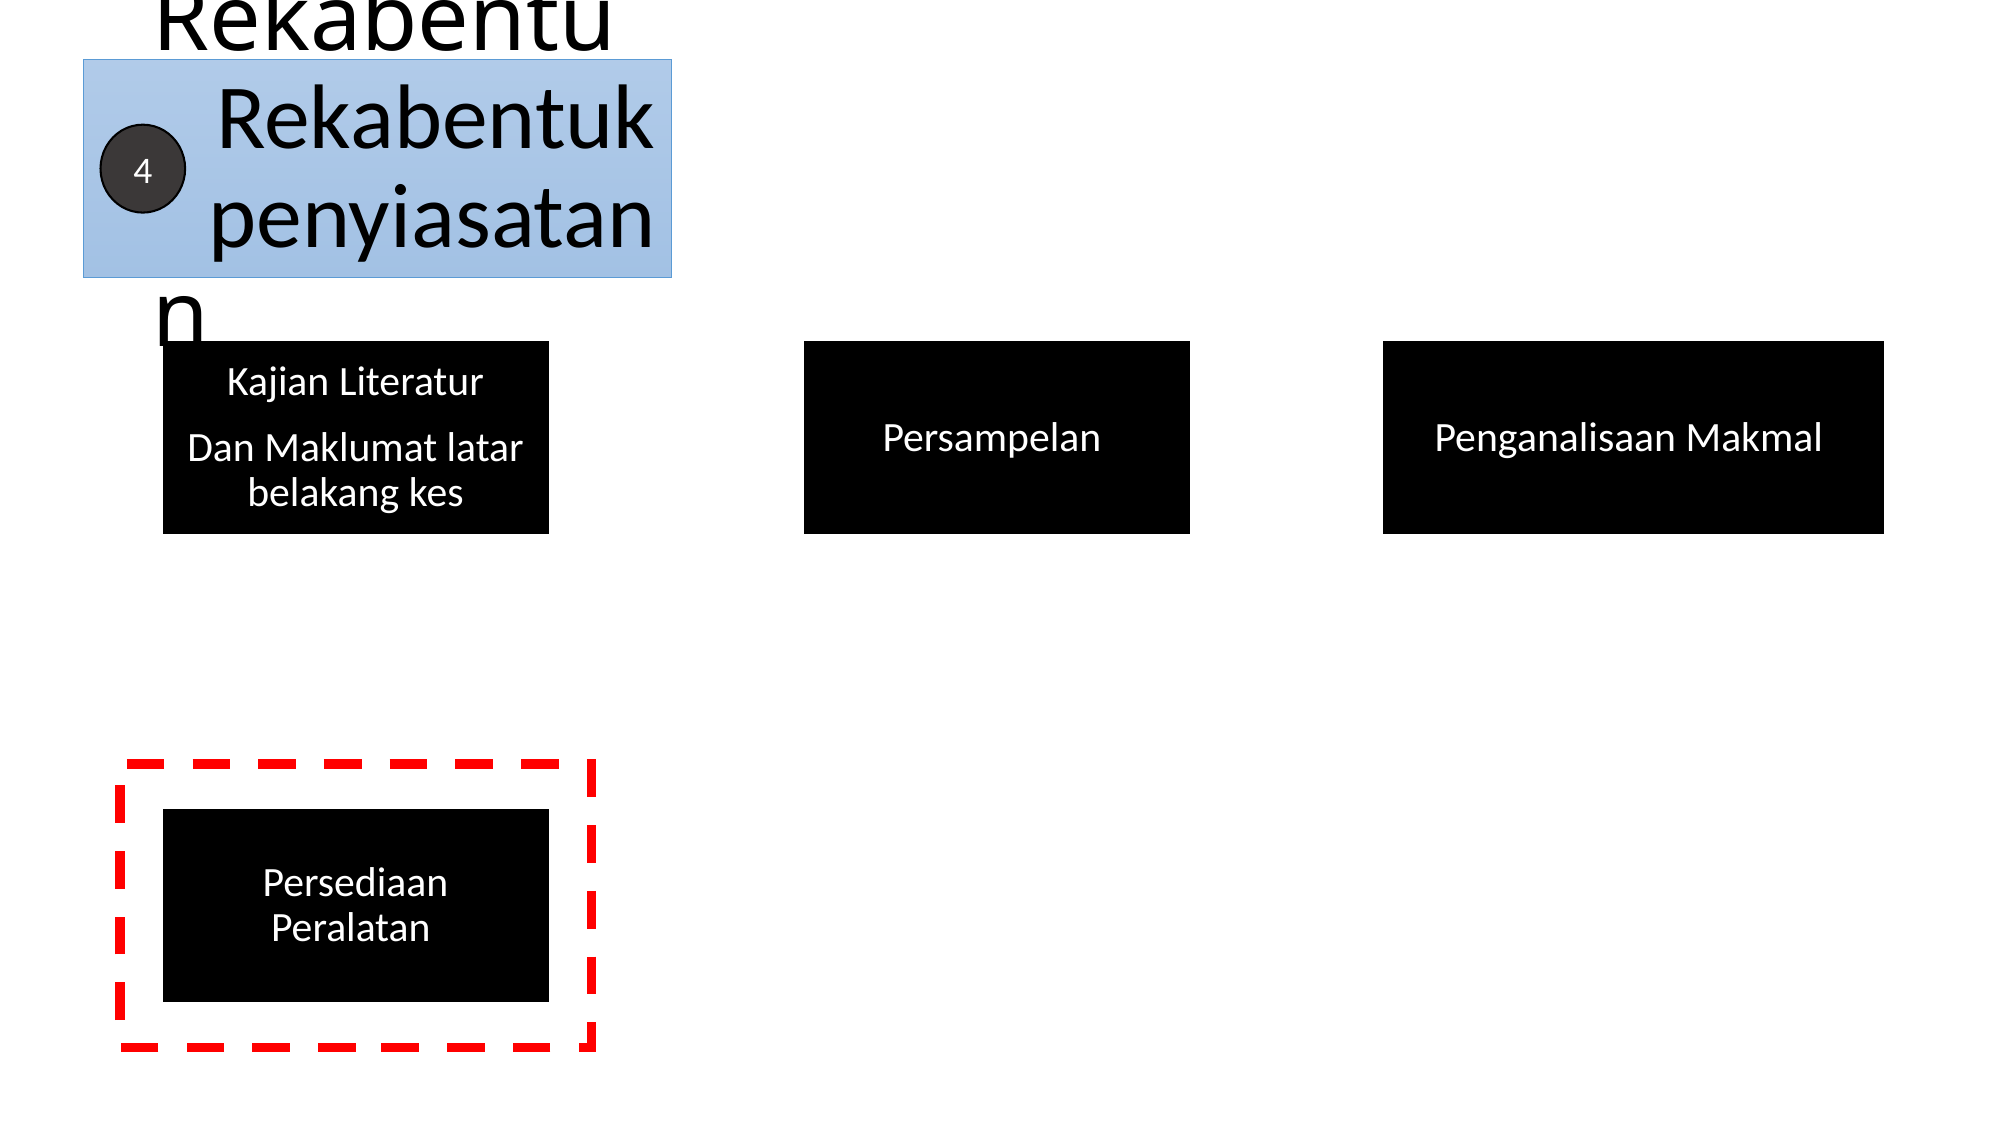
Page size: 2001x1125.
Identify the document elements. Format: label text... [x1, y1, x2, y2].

text_box Rekabentuk penyiasatan [83, 59, 672, 278]
text_box [119, 763, 592, 1048]
text_box Persampelan [804, 341, 1190, 534]
text_box 4 [99, 123, 187, 214]
text_box Penganalisaan Makmal [1383, 341, 1884, 534]
list Kajian Literatur Dan Maklumat latar belakang kes [163, 341, 549, 534]
